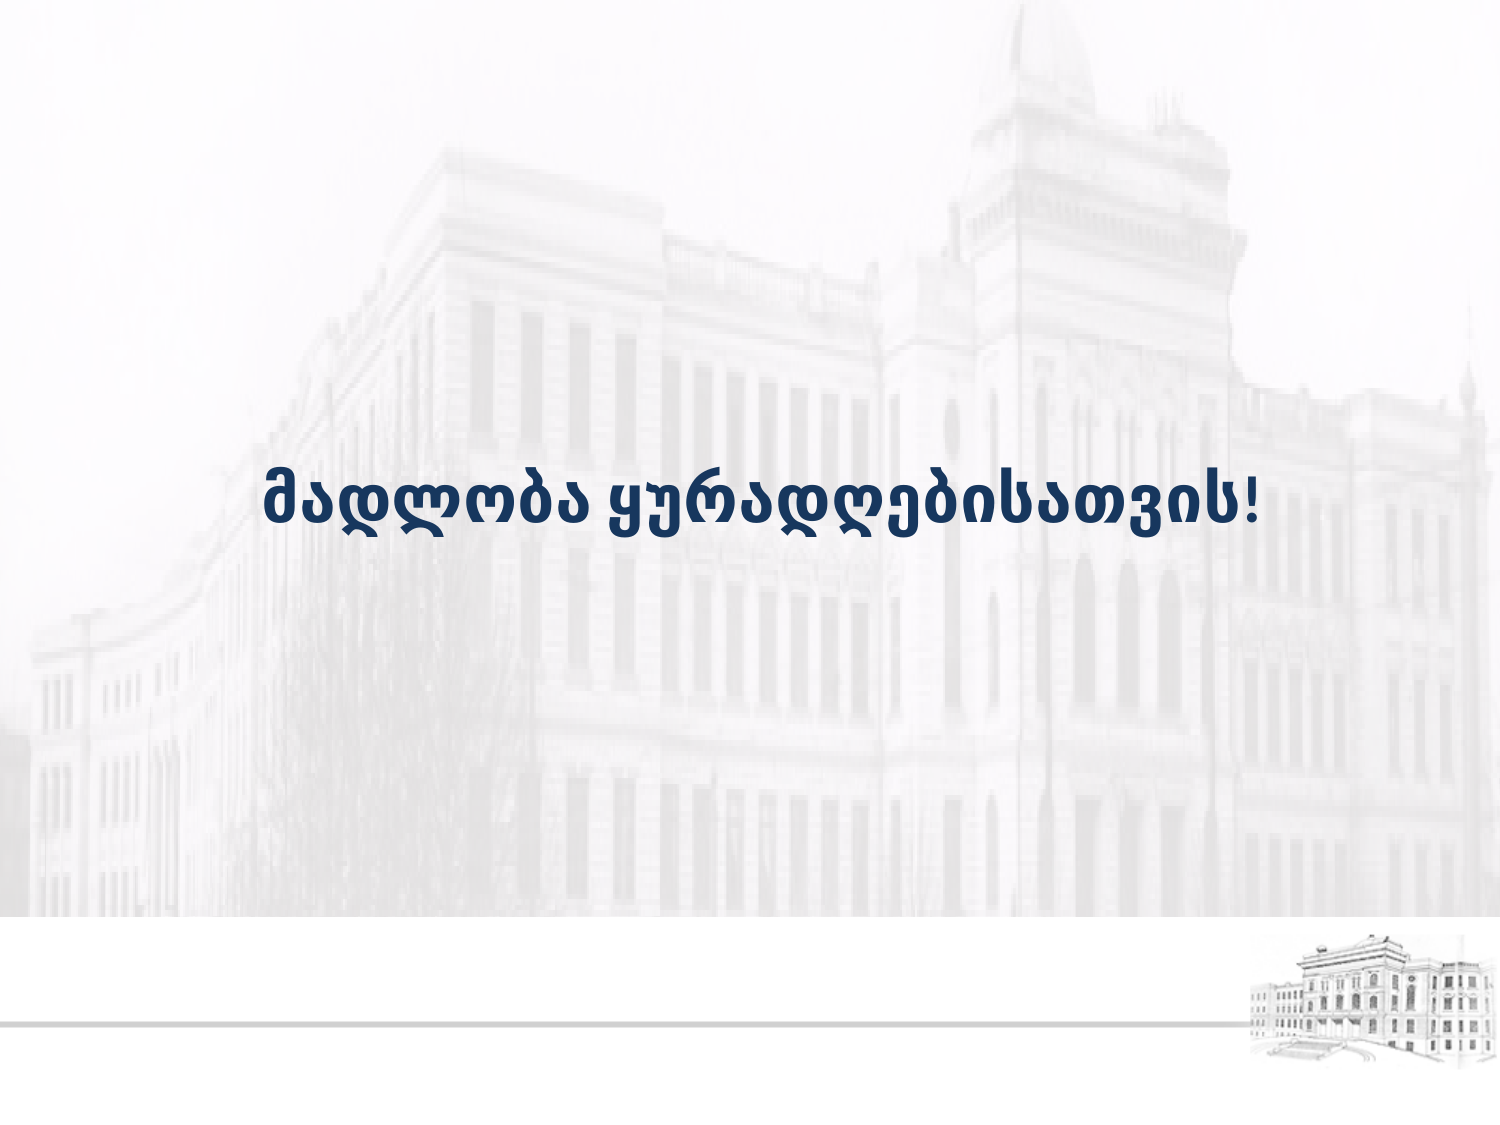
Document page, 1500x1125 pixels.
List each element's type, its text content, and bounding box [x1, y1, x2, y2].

text_box მადლობა ყურადღებისათვის! [124, 375, 1400, 617]
picture [0, 917, 1500, 1125]
